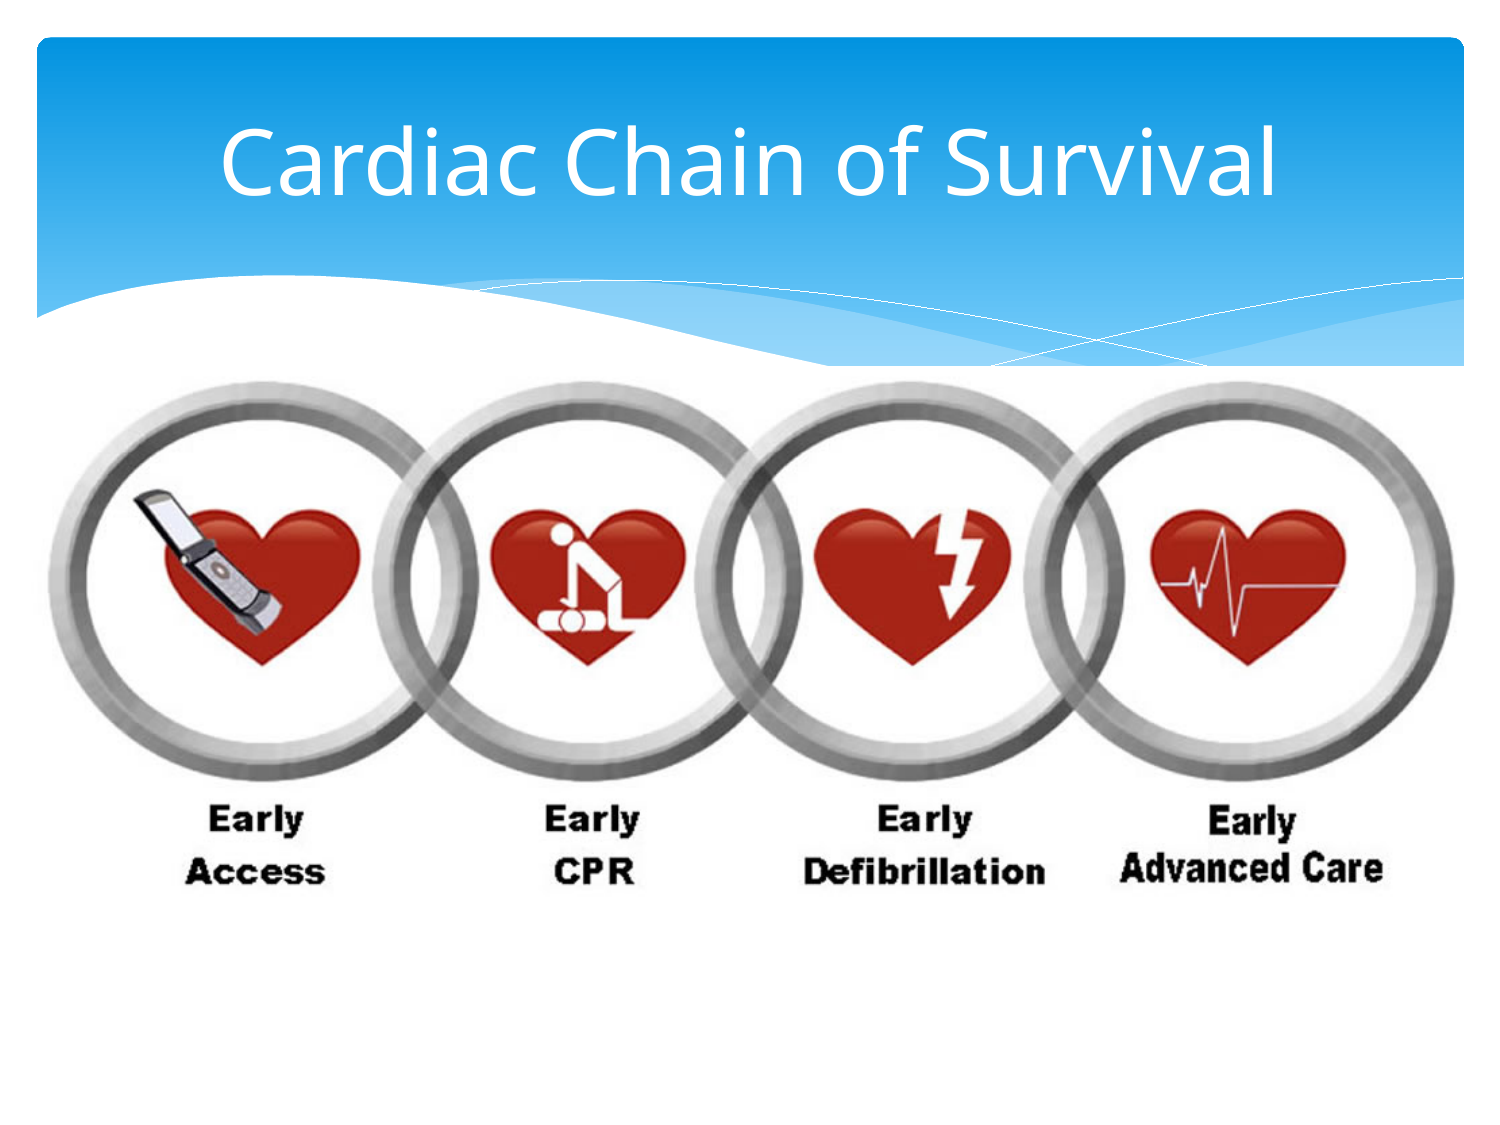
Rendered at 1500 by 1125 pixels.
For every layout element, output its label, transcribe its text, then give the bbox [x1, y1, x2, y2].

picture [30, 365, 1466, 907]
title Cardiac Chain of Survival [75, 55, 1425, 261]
